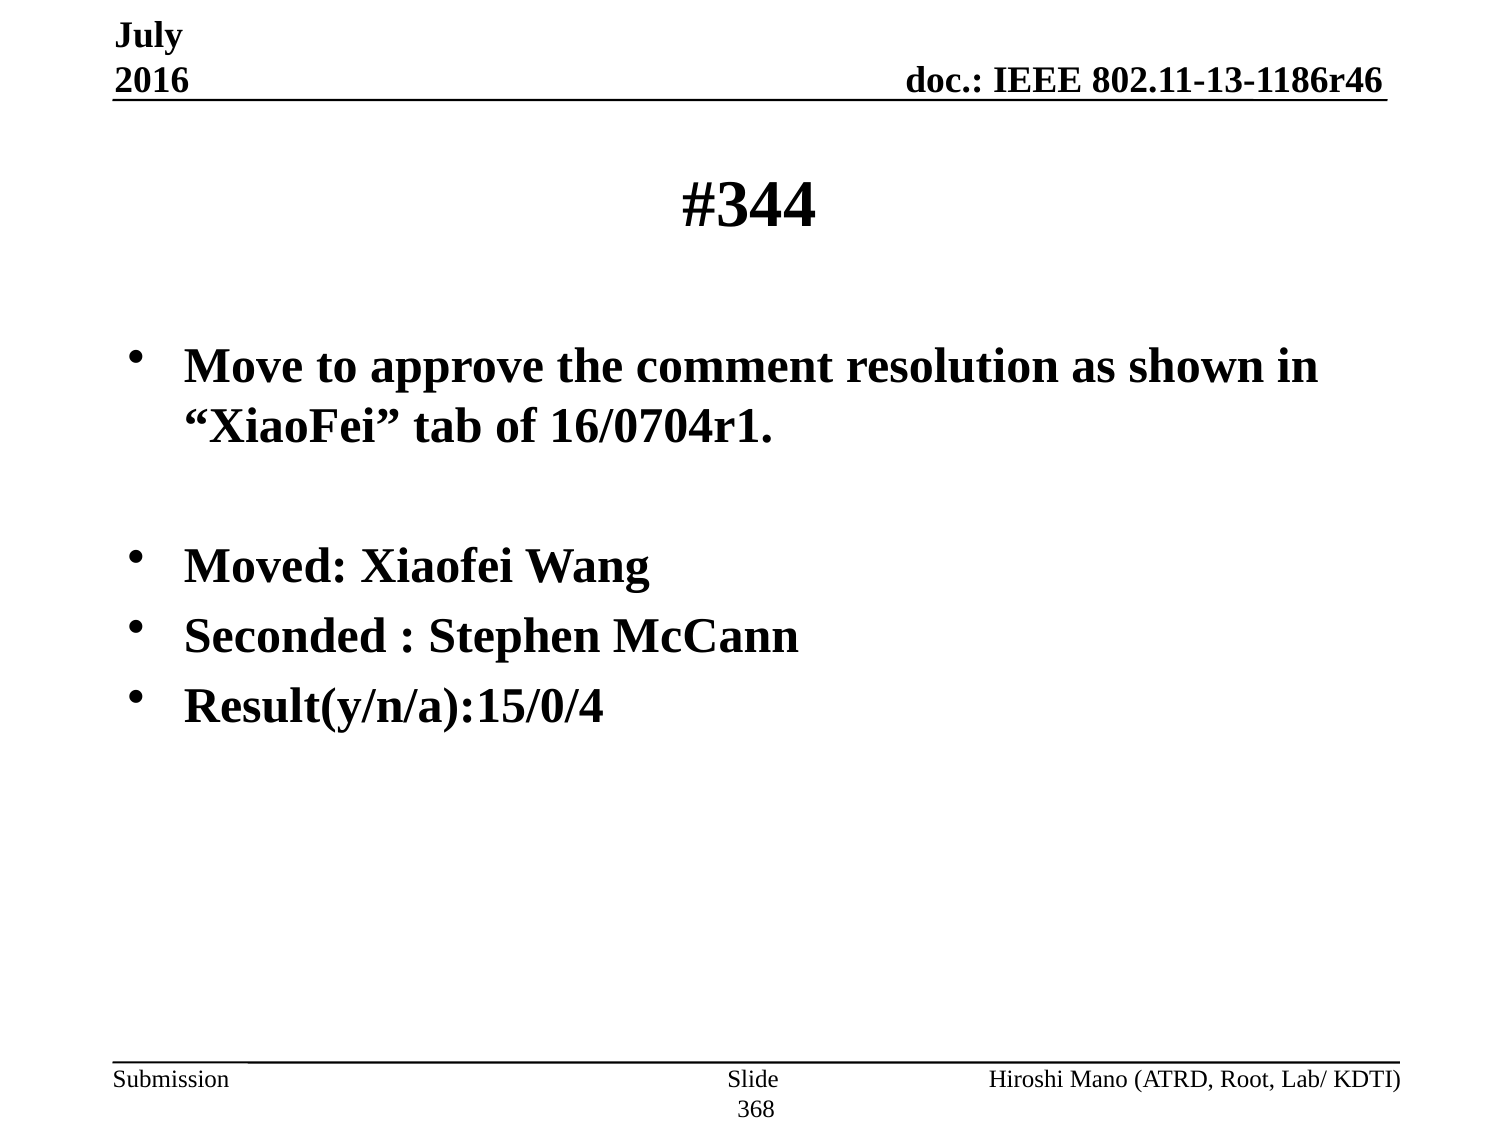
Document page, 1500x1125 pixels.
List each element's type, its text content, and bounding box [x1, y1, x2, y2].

slide_number Slide 368 [712, 1061, 800, 1093]
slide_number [114, 54, 261, 101]
title #344 [112, 112, 1388, 288]
list Move to approve the comment resolution as shown in “XiaoFei” tab of 16/0704r1. Moved: Xiaofei Wang Seconded : Stephen McCann Result(y/n/a):15/0/4 [112, 324, 1388, 1001]
footer Hiroshi Mano (ATRD, Root, Lab/ KDTI) [984, 1061, 1402, 1093]
